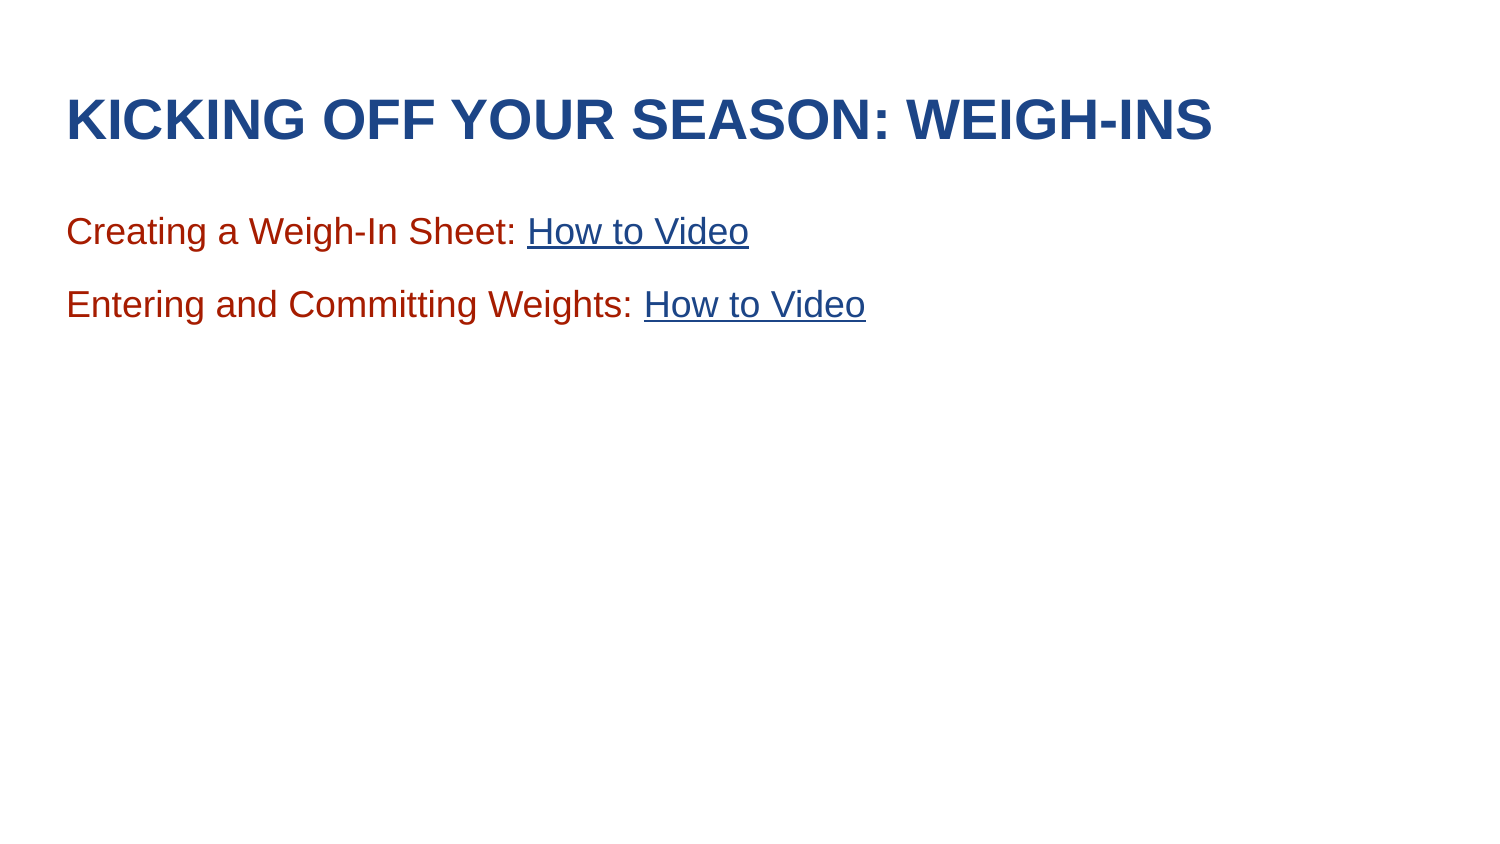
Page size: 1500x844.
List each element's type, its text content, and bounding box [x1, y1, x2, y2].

title KICKING OFF YOUR SEASON: WEIGH-INS [51, 72, 1449, 167]
list Creating a Weigh-In Sheet: How to Video Entering and Committing Weights: How to Video [51, 189, 1449, 750]
